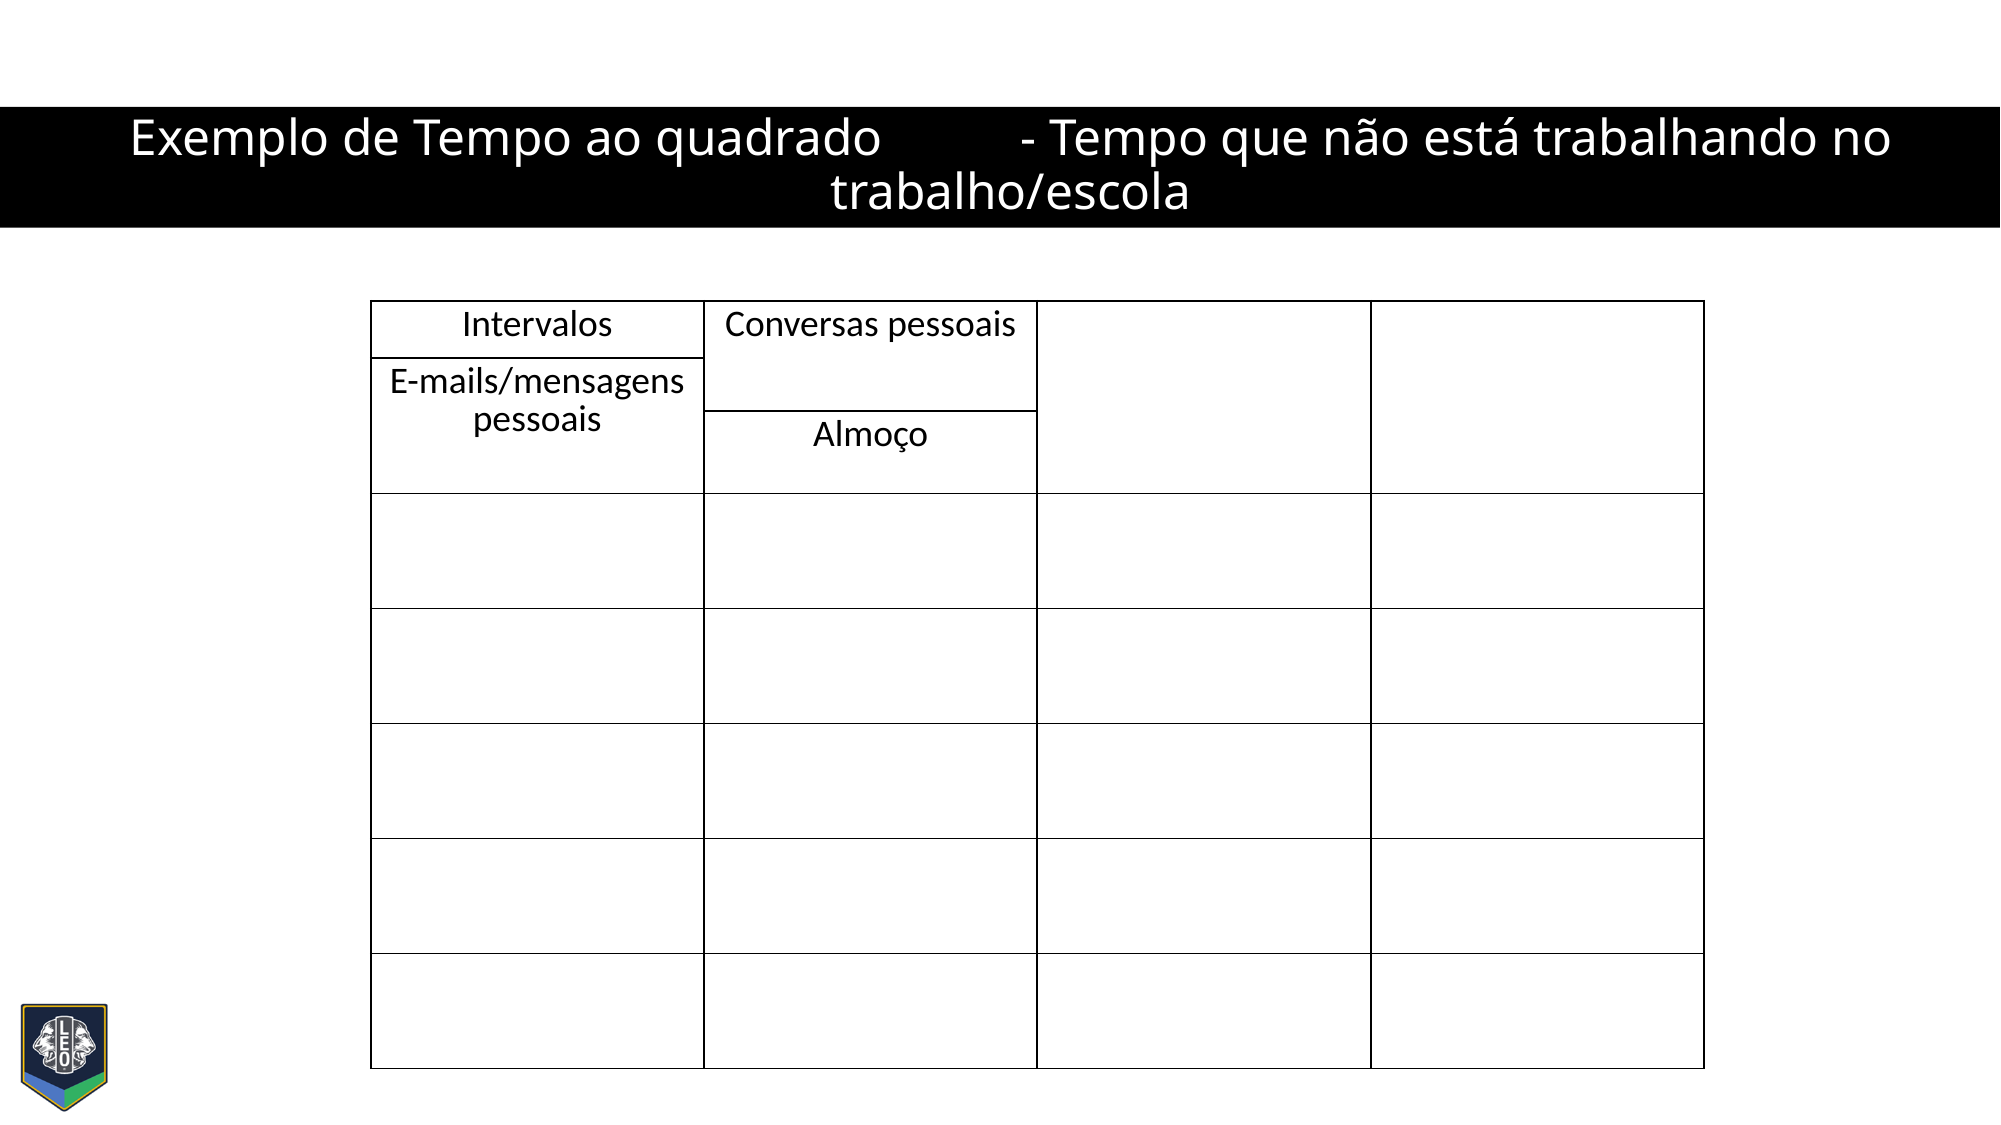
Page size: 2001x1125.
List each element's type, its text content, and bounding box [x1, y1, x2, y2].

table_cell [705, 724, 1036, 838]
picture [20, 1003, 108, 1112]
table_cell [705, 839, 1036, 953]
table_cell [372, 839, 703, 953]
table_cell [1372, 609, 1703, 723]
table_cell [372, 724, 703, 838]
table_cell [1372, 954, 1703, 1068]
title Exemplo de Tempo ao quadrado - Tempo que não está trabalhando no trabalho/escola [91, 105, 1931, 228]
table_cell [1038, 494, 1370, 608]
table_cell [705, 954, 1036, 1068]
table_cell [1372, 494, 1703, 608]
table_cell [1038, 724, 1370, 838]
table_header Conversas pessoais [705, 302, 1036, 410]
table_header [1372, 302, 1703, 493]
table_cell [705, 609, 1036, 723]
table_cell [1372, 839, 1703, 953]
table_header [1038, 302, 1370, 493]
table_cell [1372, 724, 1703, 838]
table_cell [705, 494, 1036, 608]
text_box [0, 106, 2000, 229]
table_cell [1038, 839, 1370, 953]
table_cell [372, 954, 703, 1068]
table_cell [1038, 954, 1370, 1068]
table_cell [372, 609, 703, 723]
table_cell [1038, 609, 1370, 723]
table_header Intervalos [372, 302, 703, 357]
table_cell [372, 494, 703, 608]
table_cell Almoço [705, 412, 1036, 493]
table_cell E-mails/mensagens pessoais [372, 359, 703, 493]
